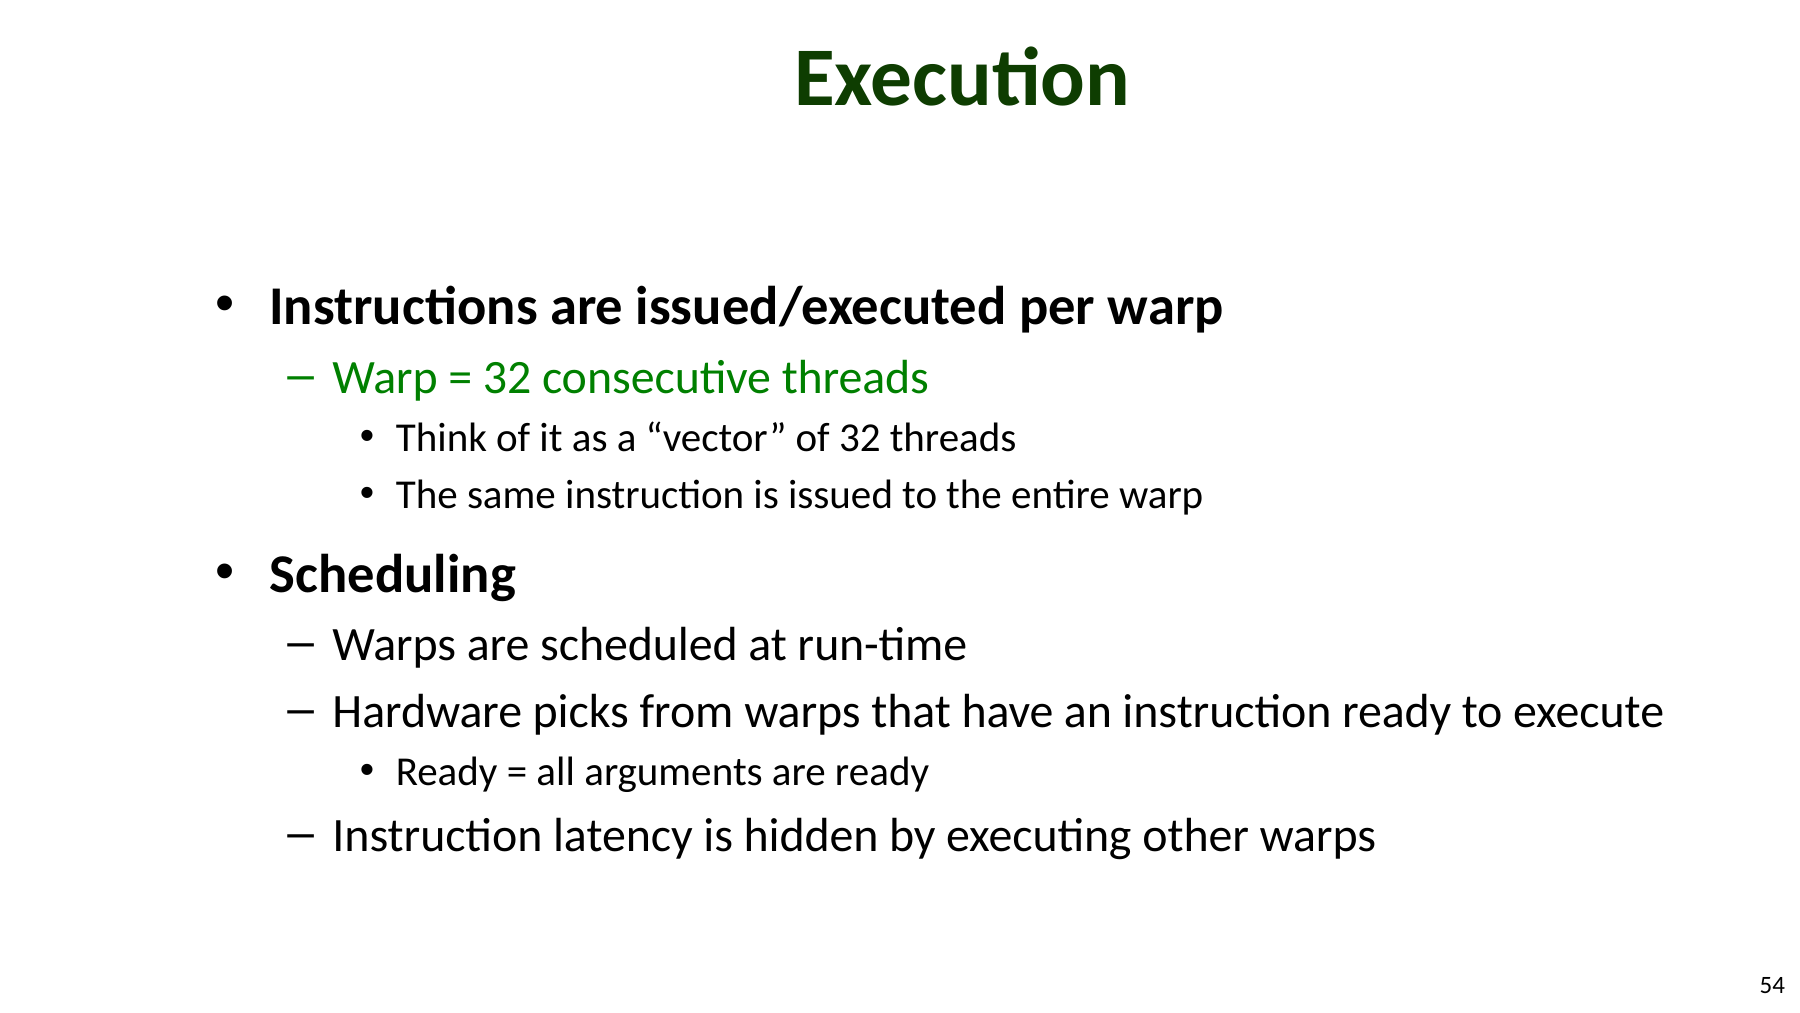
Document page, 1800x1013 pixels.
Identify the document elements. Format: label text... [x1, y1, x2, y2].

slide_number 54 [1727, 956, 1800, 1011]
title Execution [174, 0, 1750, 144]
list Instructions are issued/executed per warp Warp = 32 consecutive threads Think of it as a “vector” of 32 threads The same instruction is issued to the entire warp Scheduling Warps are scheduled at run-time Hardware picks from warps that have an instruction ready to execute Ready = all arguments are ready Instruction latency is hidden by executing other warps [200, 243, 1763, 882]
